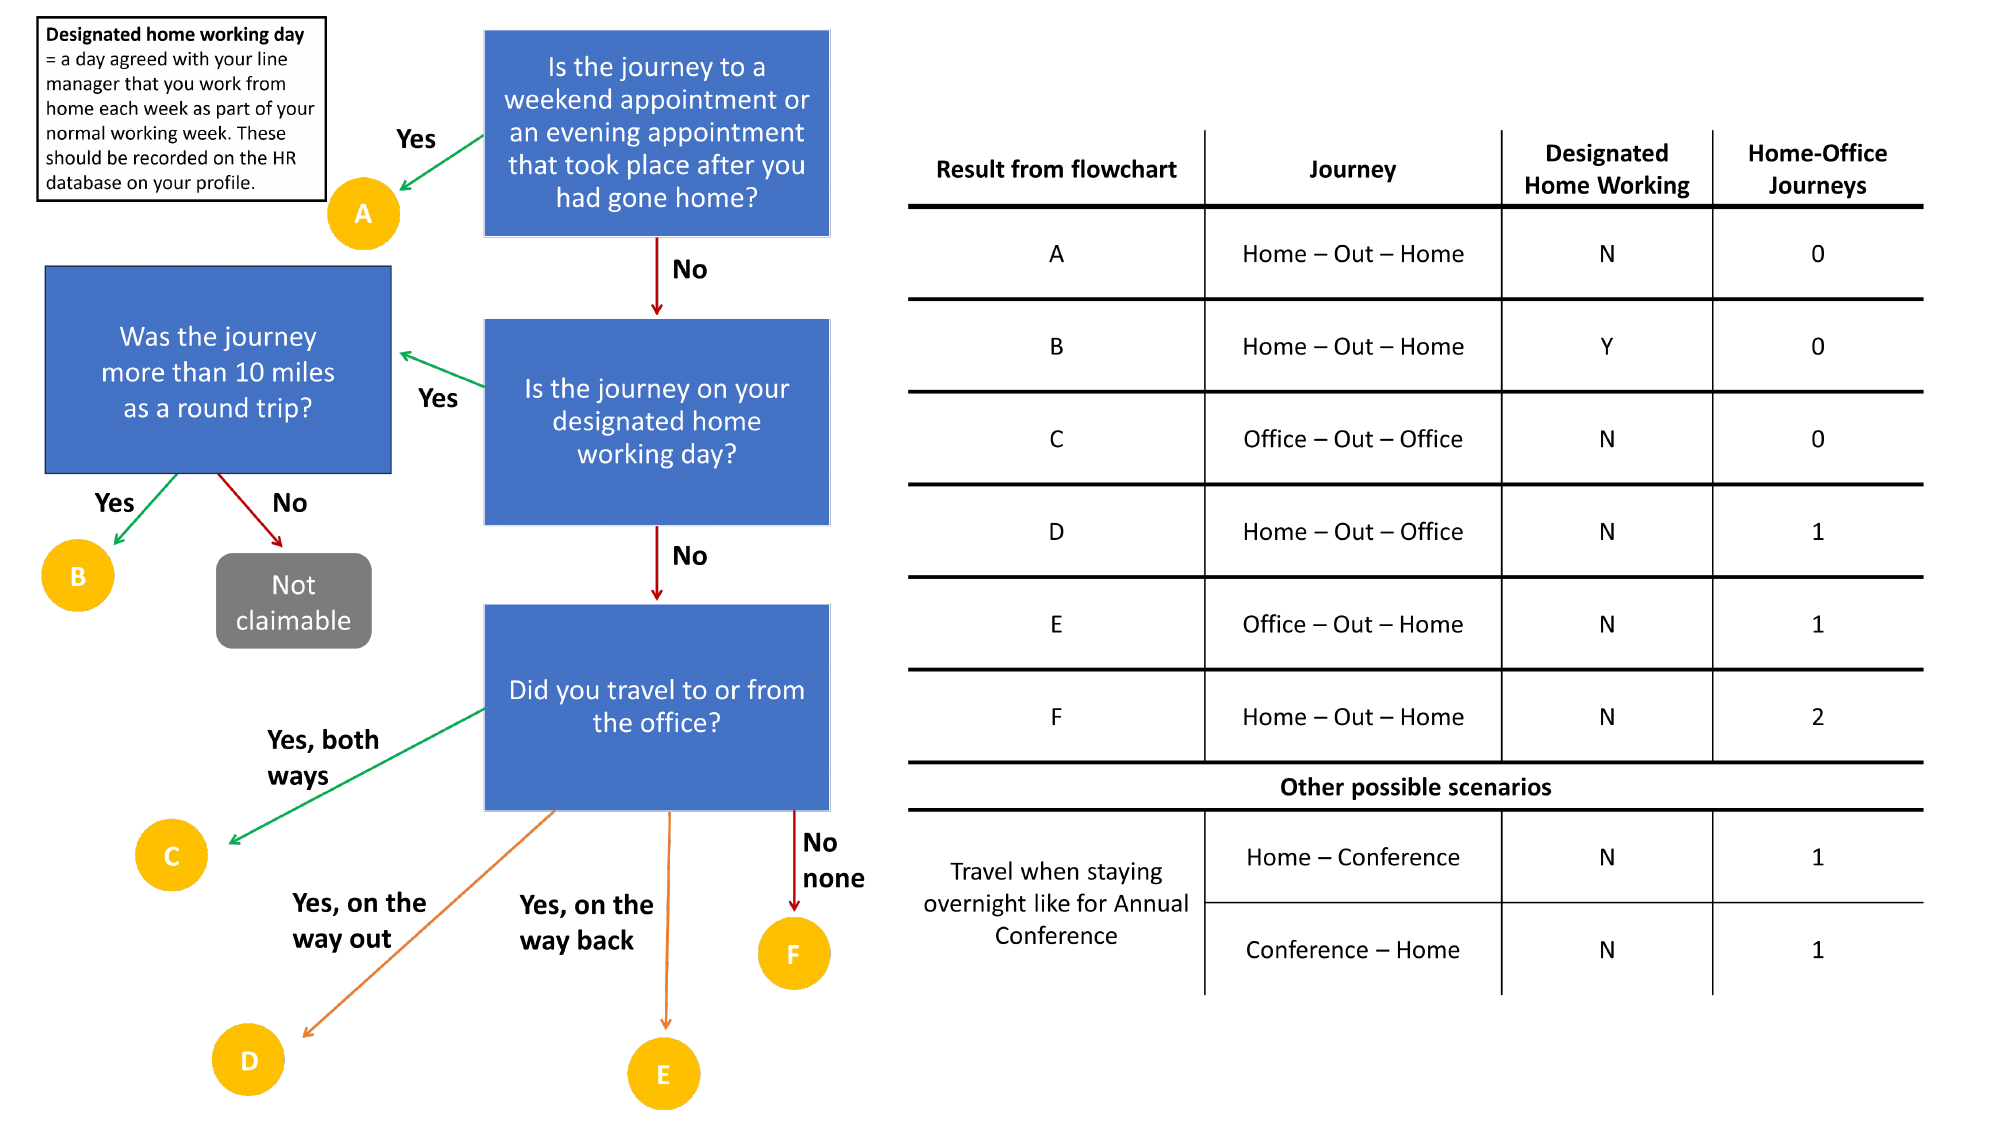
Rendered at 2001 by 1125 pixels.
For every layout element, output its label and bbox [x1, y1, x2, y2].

picture [907, 128, 1926, 997]
list [32, 14, 909, 1110]
